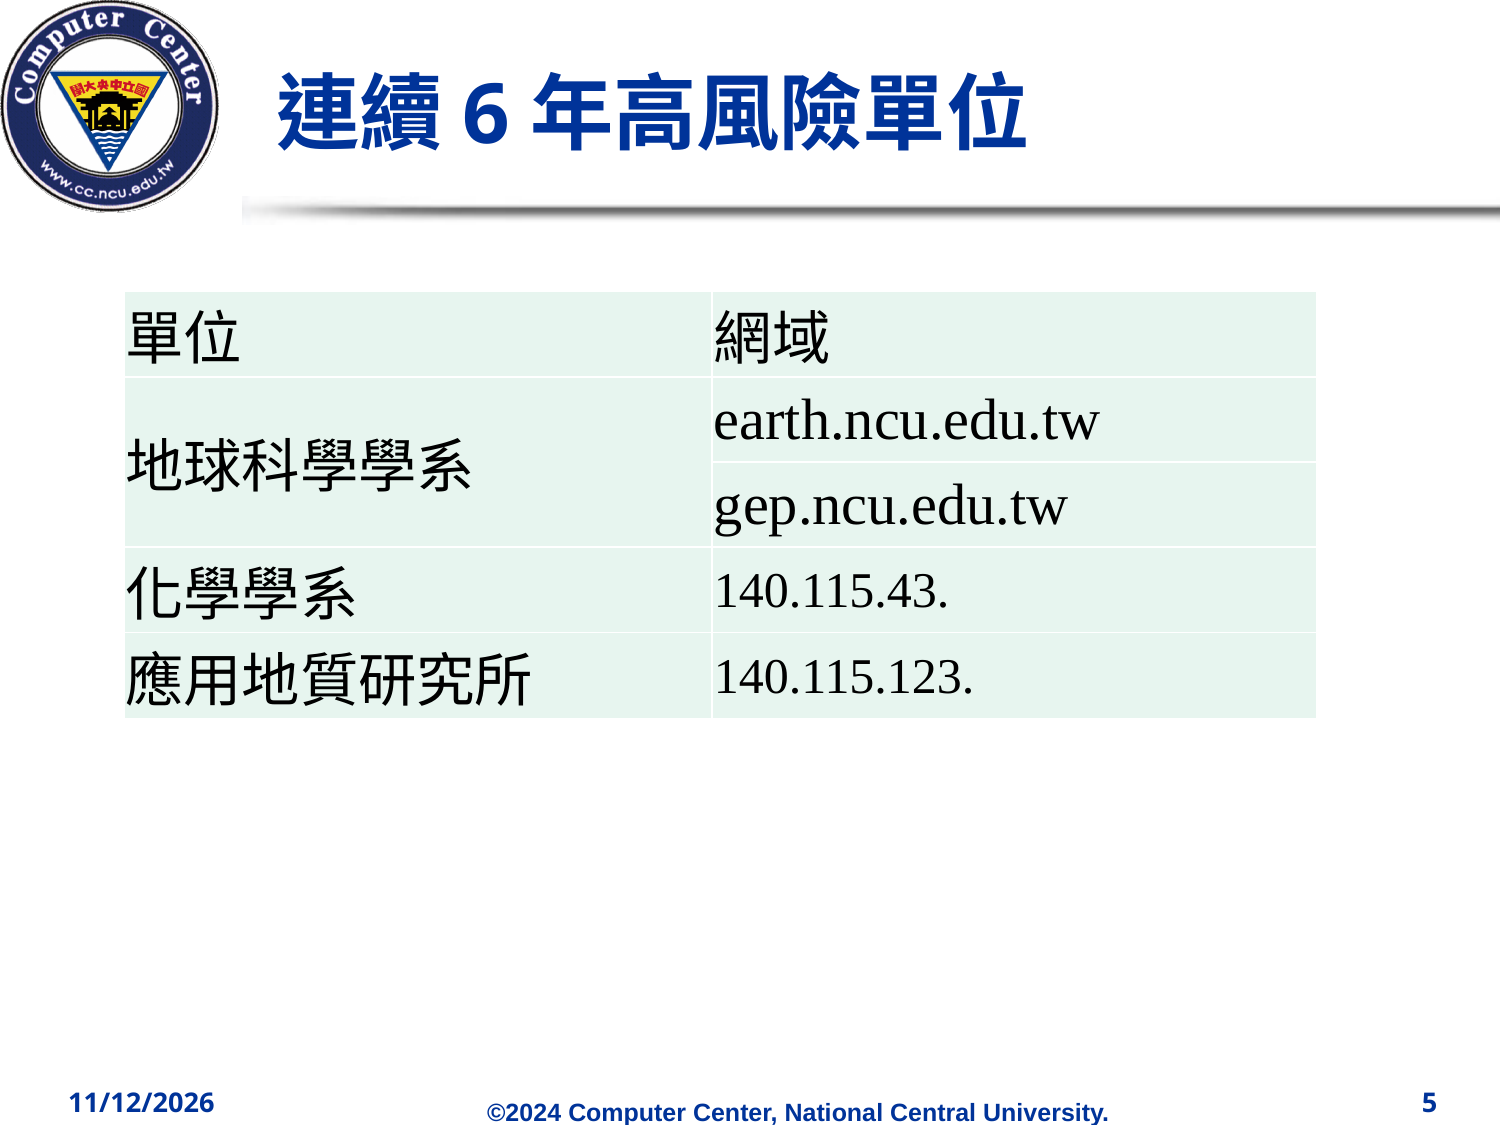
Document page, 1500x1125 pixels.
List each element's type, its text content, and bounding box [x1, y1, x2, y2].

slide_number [53, 1078, 366, 1125]
table_cell 地球科學學系 [125, 378, 711, 546]
table_cell 應用地質研究所 [125, 633, 711, 718]
table_cell 140.115.123. [713, 633, 1316, 718]
slide_number 5 [1139, 1078, 1453, 1125]
table_header 單位 [125, 292, 711, 376]
picture [0, 0, 219, 219]
table_header 網域 [713, 292, 1316, 376]
picture [242, 196, 1500, 225]
table_cell gep.ncu.edu.tw [713, 463, 1316, 546]
title 連續6年高風險單位 [261, 42, 1500, 179]
table_cell earth.ncu.edu.tw [713, 378, 1316, 461]
table_cell 140.115.43. [713, 548, 1316, 632]
table_cell 化學學系 [125, 548, 711, 632]
